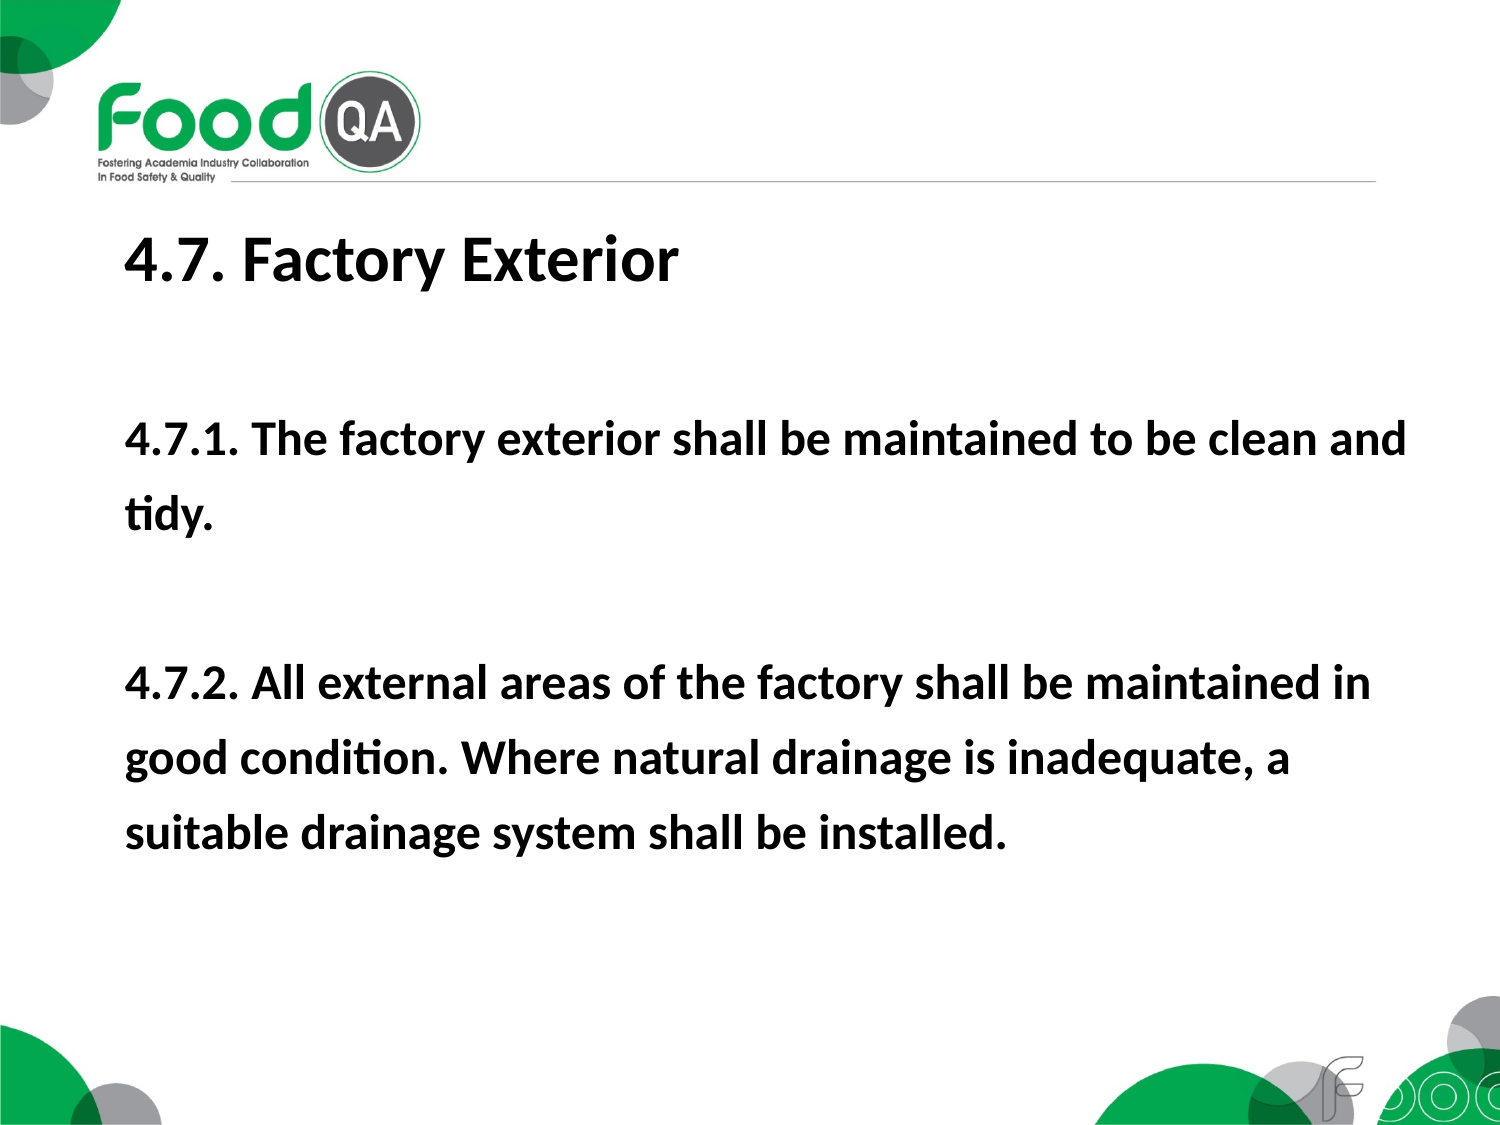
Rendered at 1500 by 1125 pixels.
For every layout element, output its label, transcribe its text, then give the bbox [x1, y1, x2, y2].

picture [0, 0, 1497, 188]
subtitle 4.7. Factory Exterior 4.7.1. The factory exterior shall be maintained to be clean and tidy. 4.7.2. All external areas of the factory shall be maintained in good condition. Where natural drainage is inadequate, a suitable drainage system shall be installed. [109, 212, 1450, 983]
picture [0, 984, 1500, 1125]
